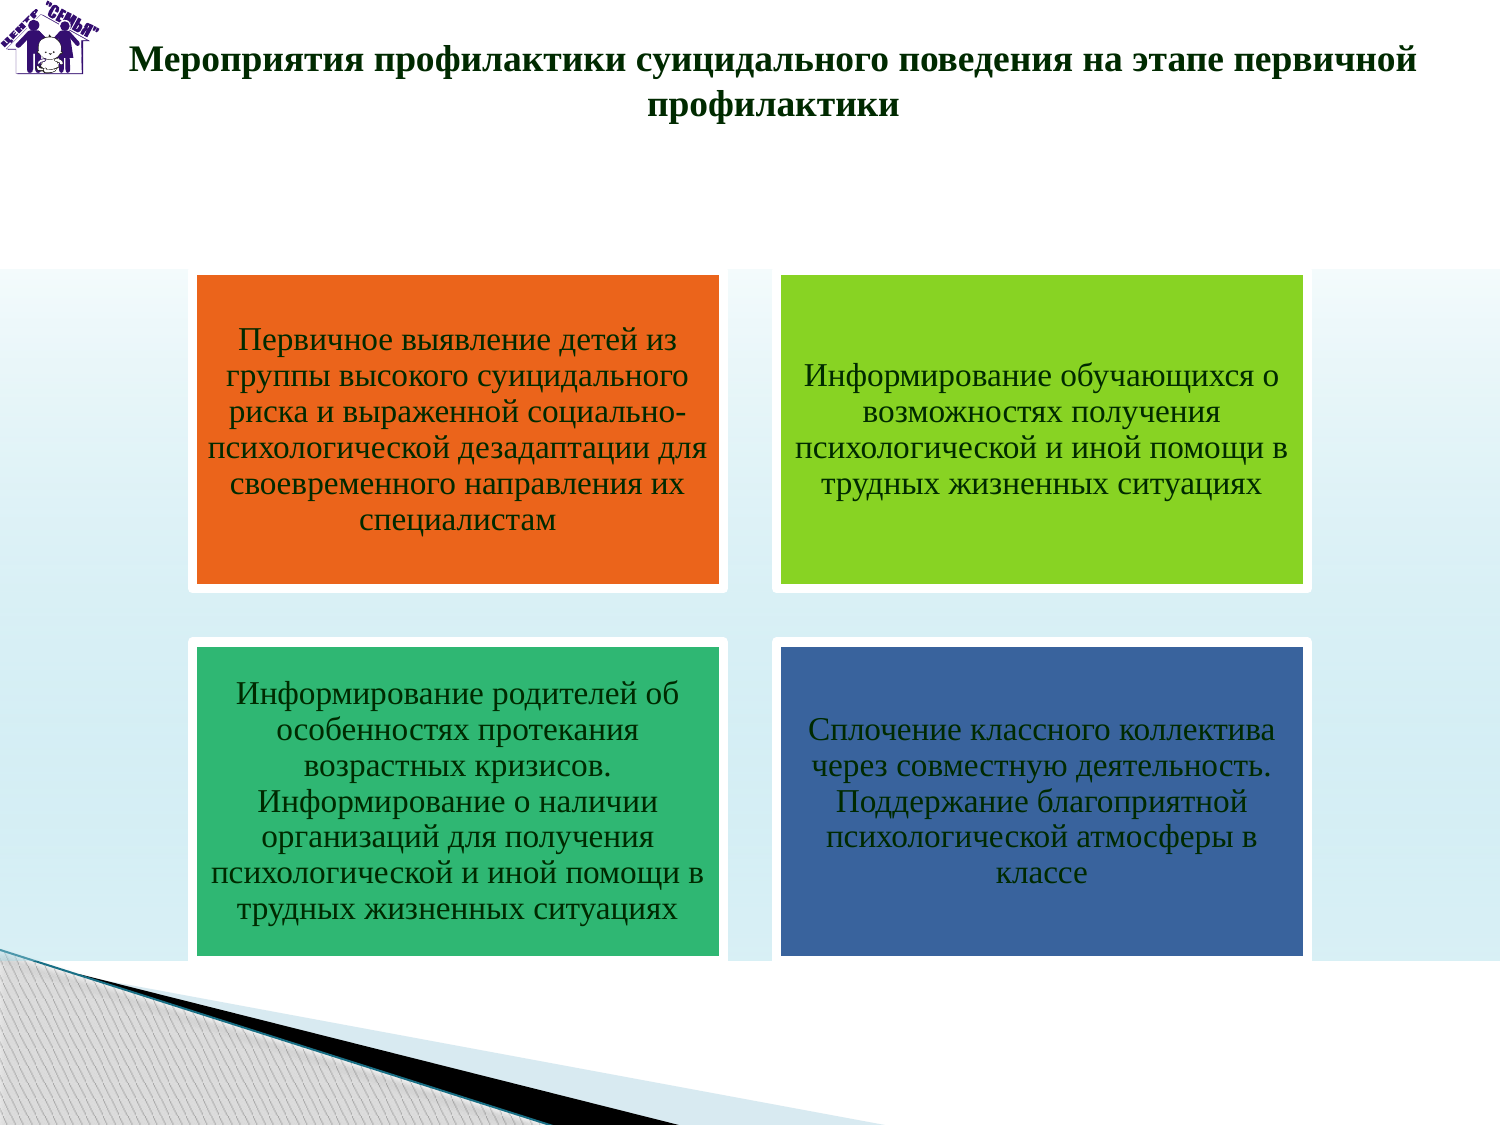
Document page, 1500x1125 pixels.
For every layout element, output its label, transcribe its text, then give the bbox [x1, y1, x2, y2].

title Мероприятия профилактики суицидального поведения на этапе первичной профилактики [47, 8, 1500, 150]
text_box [0, 0, 101, 76]
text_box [0, 269, 1500, 962]
